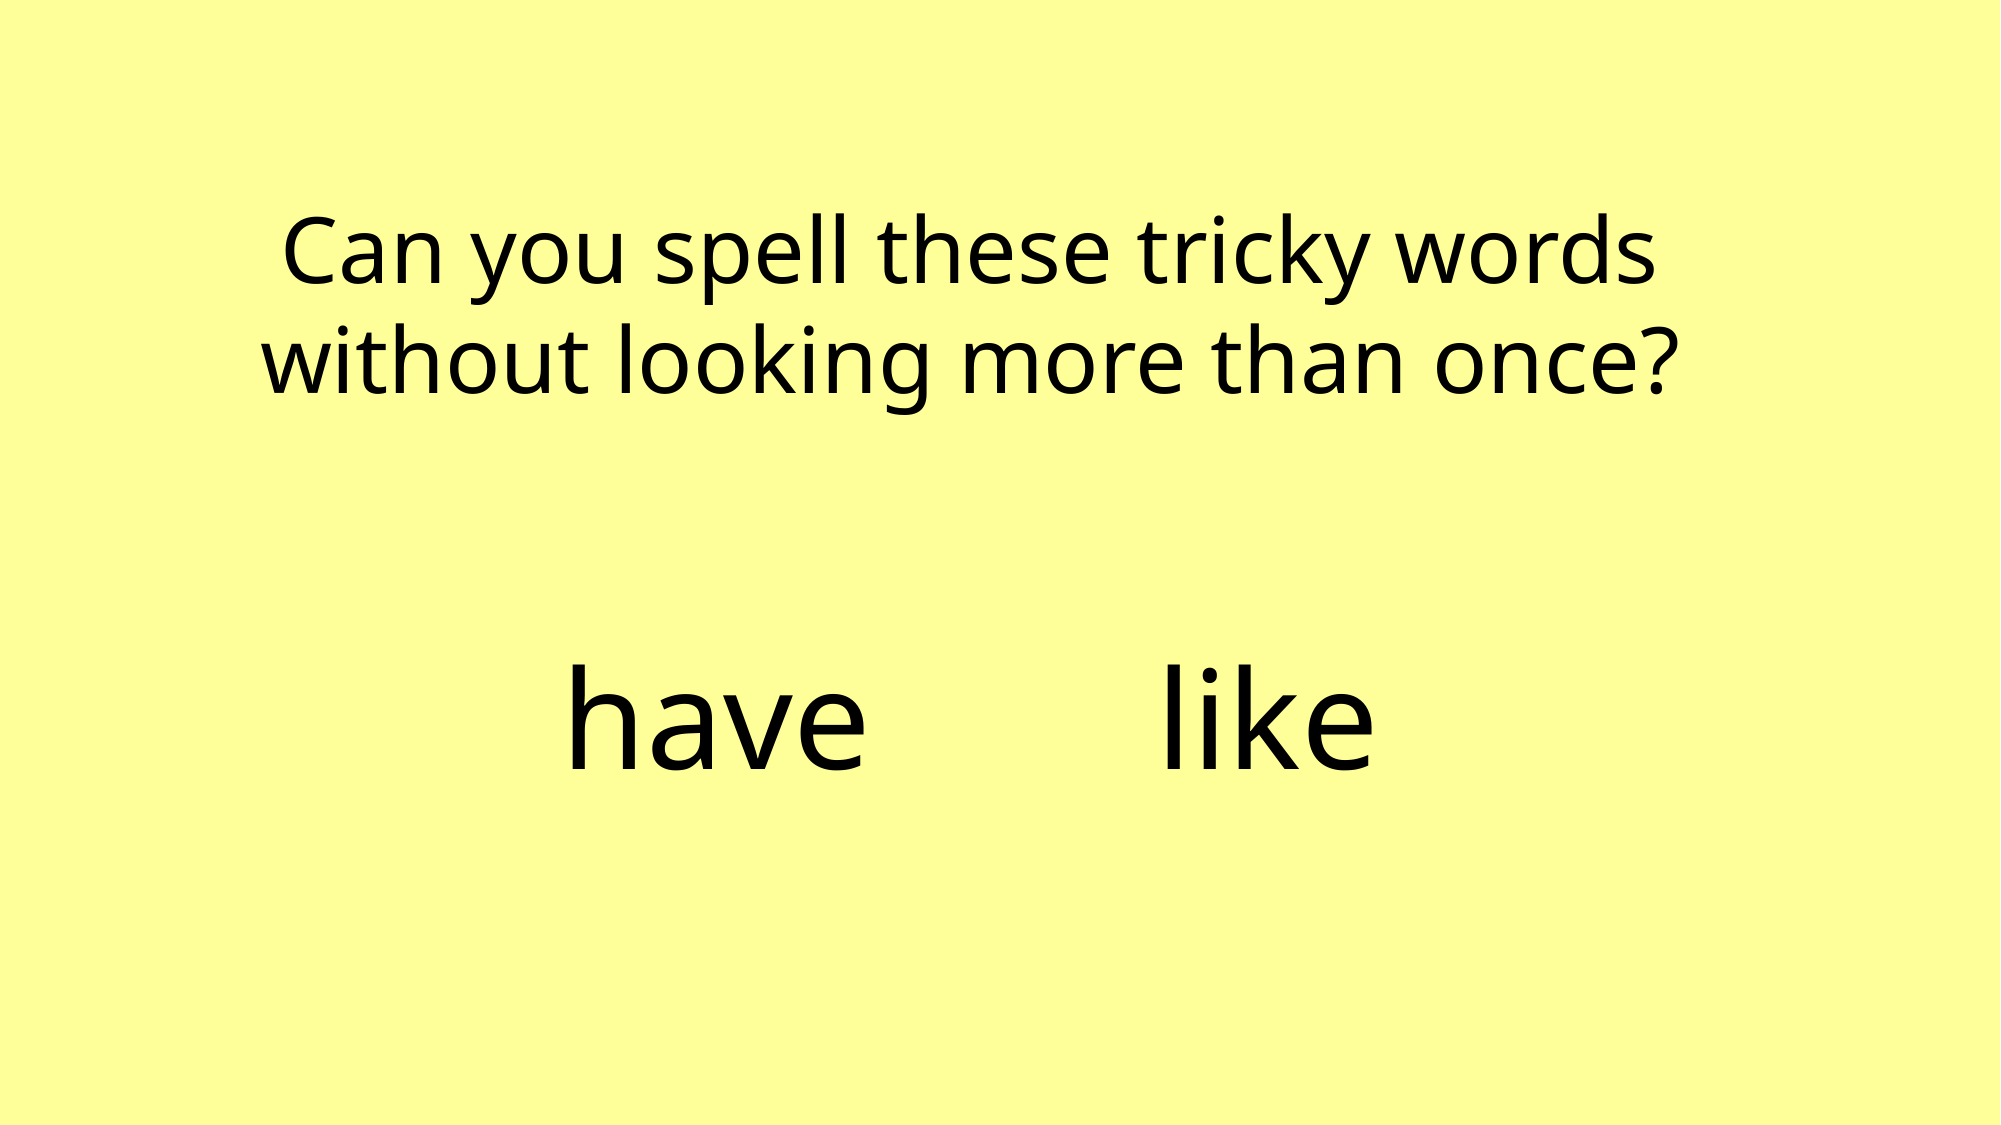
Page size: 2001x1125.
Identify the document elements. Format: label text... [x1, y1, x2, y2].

text_box Can you spell these tricky words without looking more than once? have like [134, 184, 1807, 805]
